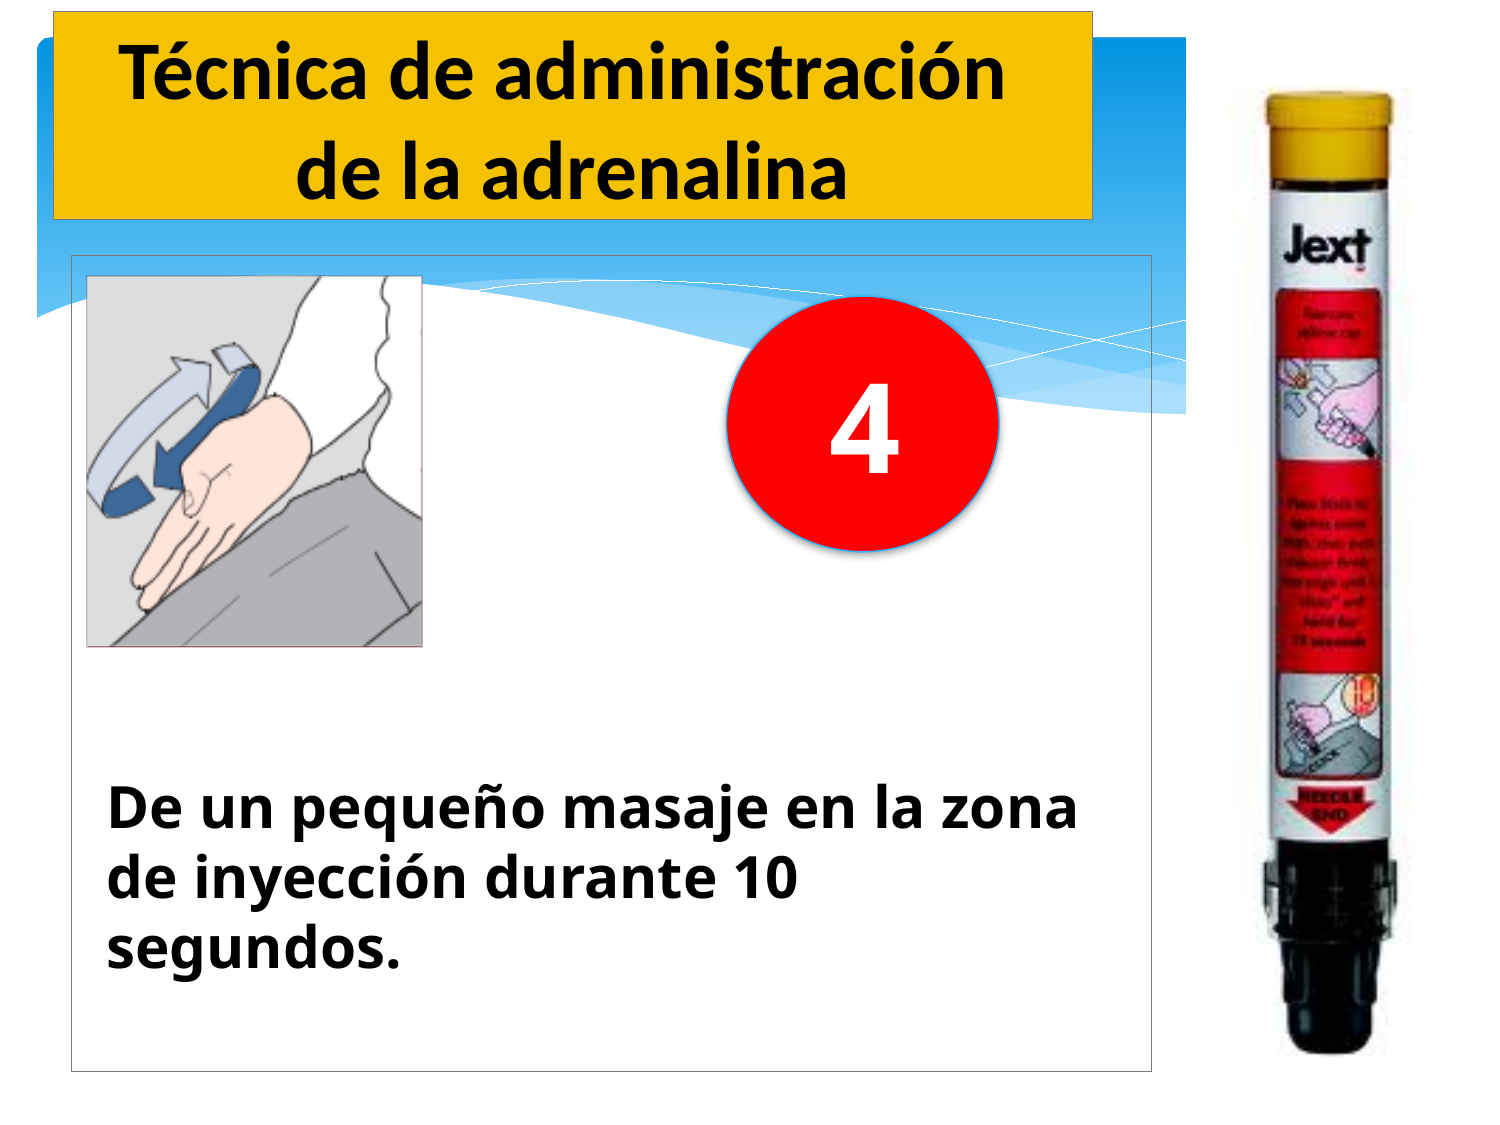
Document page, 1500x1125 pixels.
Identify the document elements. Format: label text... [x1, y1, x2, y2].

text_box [78, 266, 432, 658]
picture [1185, 0, 1471, 1125]
title Técnica de administración de la adrenalina [53, 11, 1093, 220]
text_box De un pequeño masaje en la zona de inyección durante 10 segundos. [91, 763, 1113, 988]
list [71, 255, 1152, 1072]
text_box 4 [725, 295, 1000, 553]
